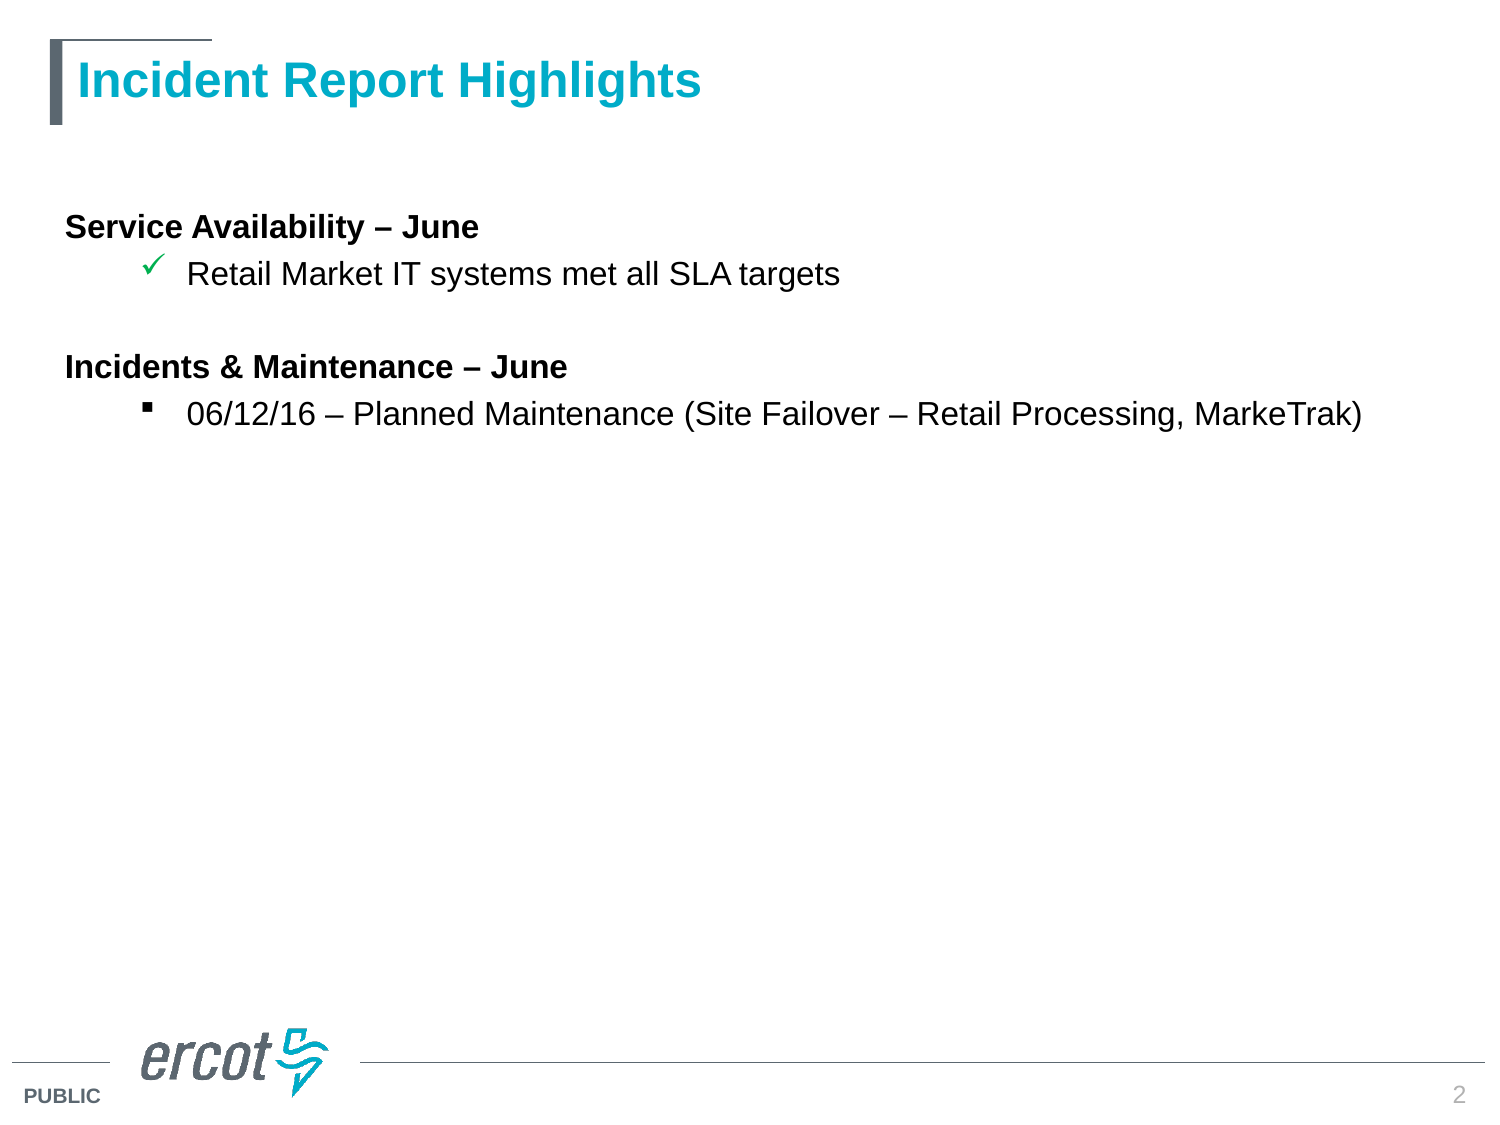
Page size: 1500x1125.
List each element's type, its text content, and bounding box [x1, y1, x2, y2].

picture [137, 1038, 332, 1100]
slide_number 2 [1437, 1076, 1475, 1112]
list Service Availability – June Retail Market IT systems met all SLA targets Incidents & Maintenance – June 06/12/16 – Planned Maintenance (Site Failover – Retail Processing, MarkeTrak) [50, 149, 1450, 1038]
title Incident Report Highlights [62, 39, 1450, 138]
